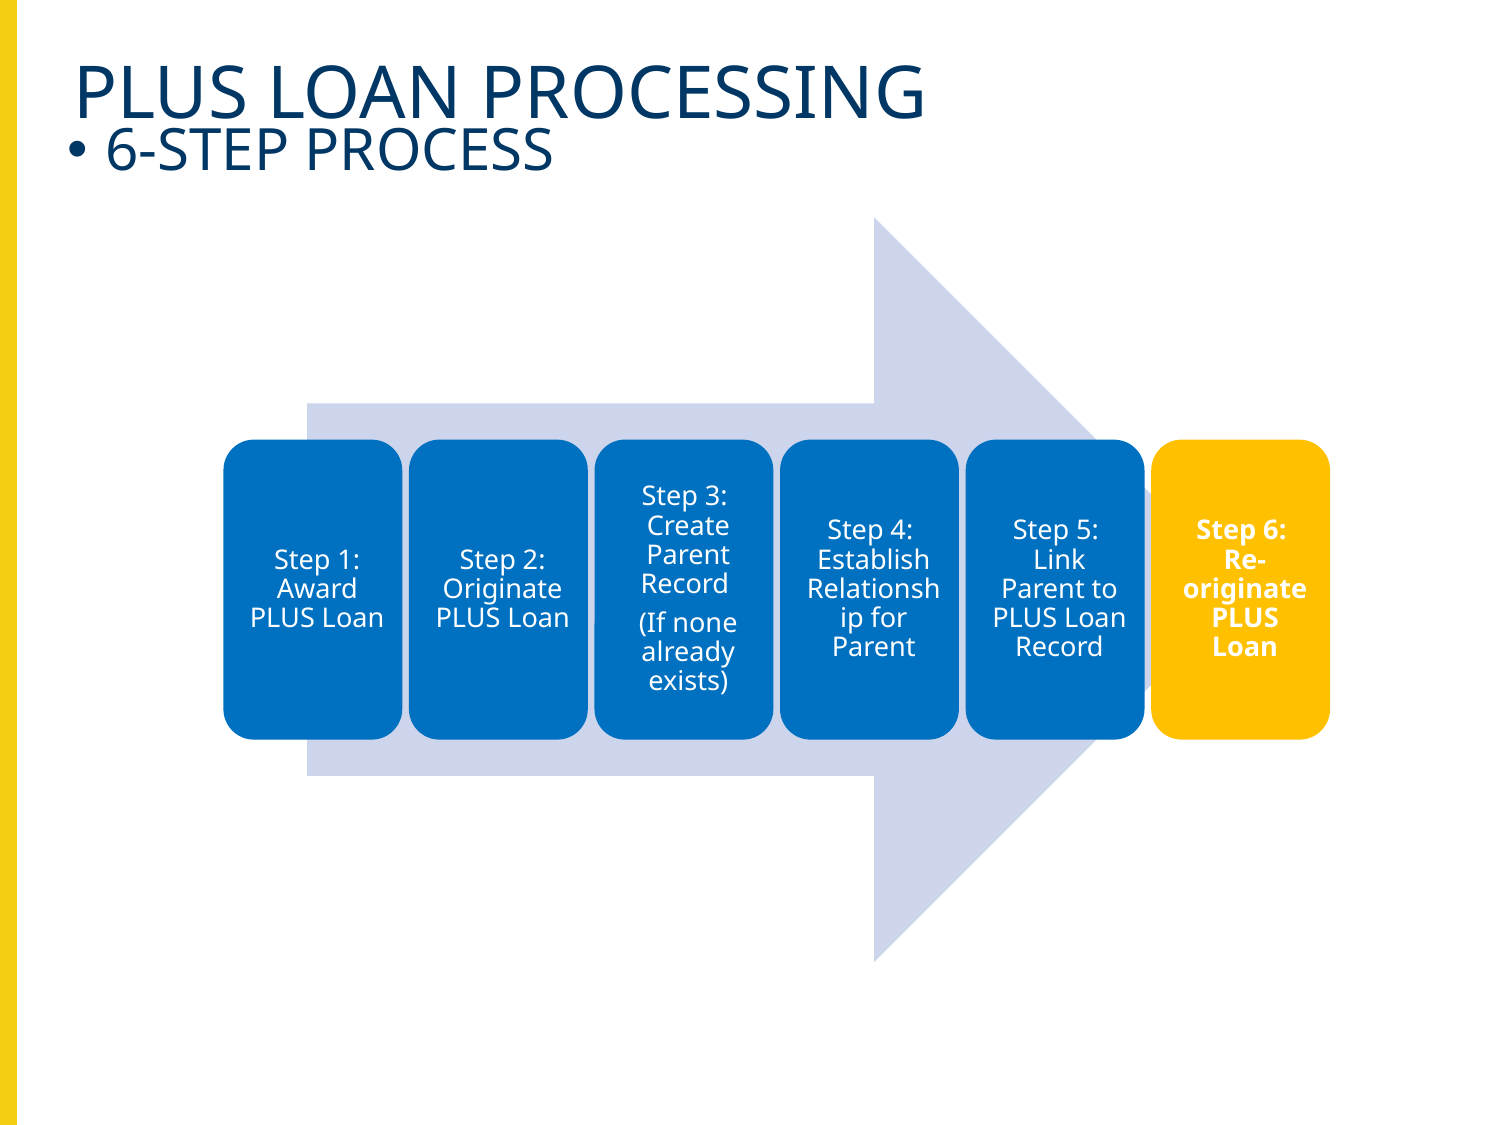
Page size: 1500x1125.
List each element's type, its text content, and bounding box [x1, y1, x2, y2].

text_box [224, 217, 1330, 962]
list 6-STEP PROCESS [52, 112, 1421, 971]
title PLUS LOAN PROCESSING [58, 48, 1421, 112]
